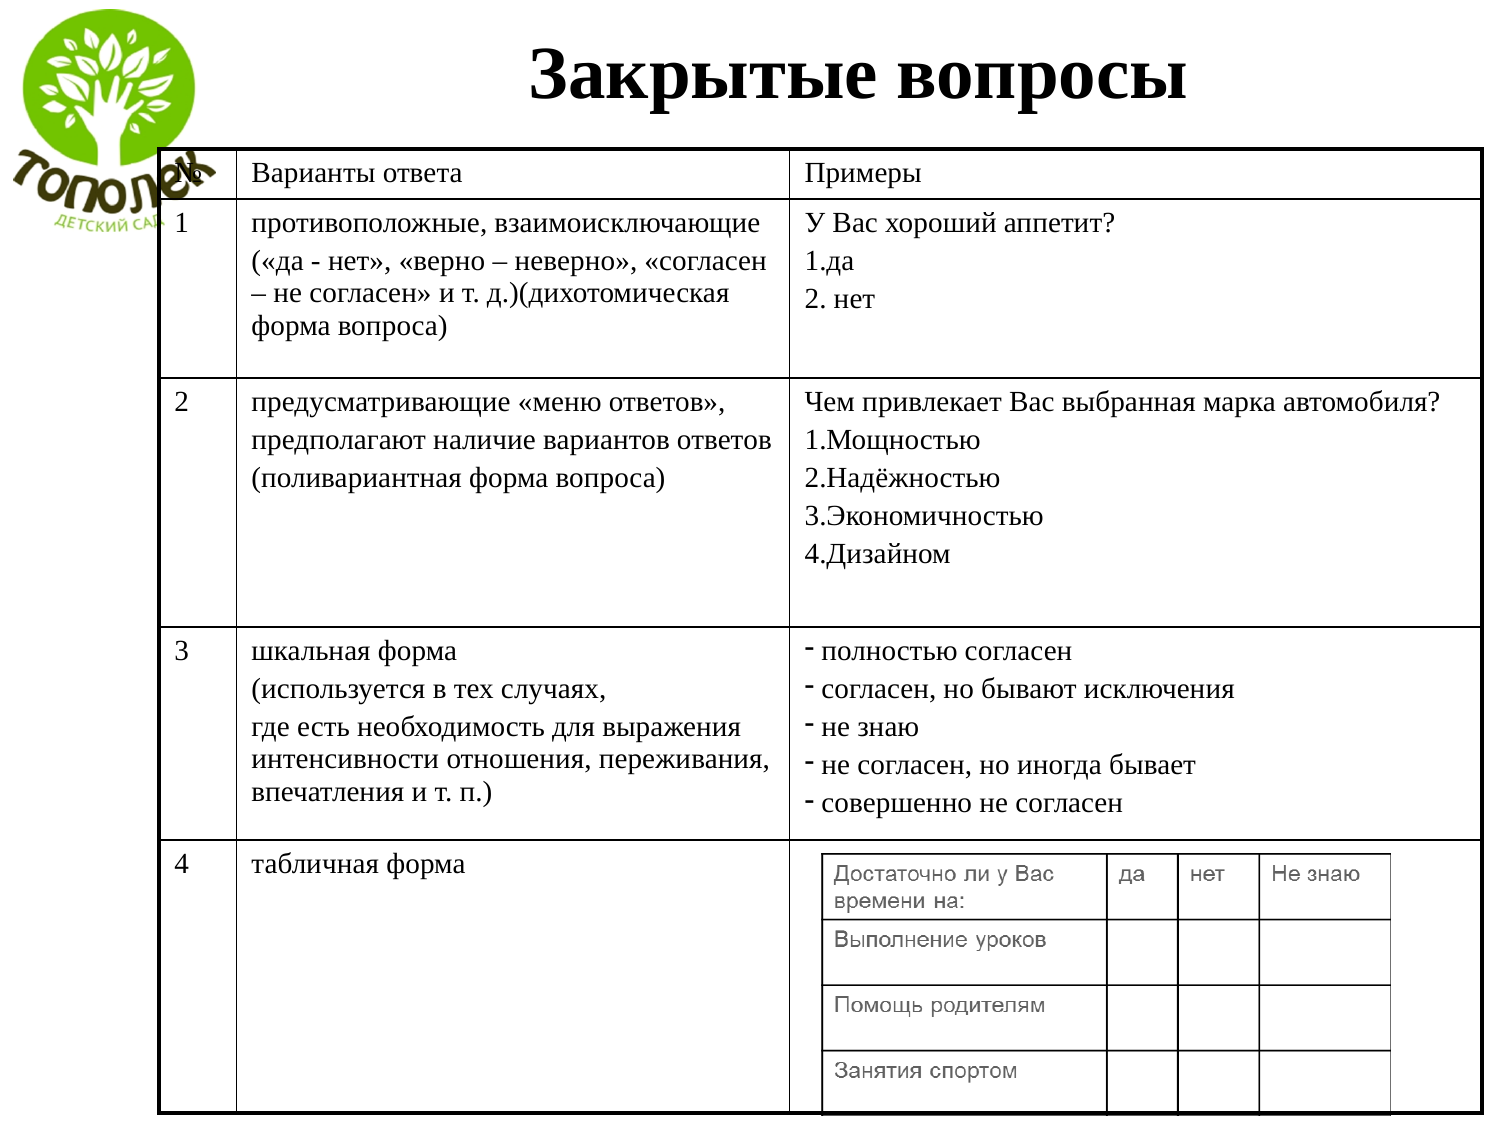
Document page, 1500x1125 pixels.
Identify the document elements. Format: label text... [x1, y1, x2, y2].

table_cell противоположные, взаимоисключающие («да - нет», «верно – неверно», «согласен – не согласен» и т. д.)(дихотомическая форма вопроса) [237, 200, 789, 377]
table_cell полностью согласен согласен, но бывают исключения не знаю не согласен, но иногда бывает совершенно не согласен [790, 628, 1480, 839]
table_cell 1 [161, 200, 236, 377]
table_cell Чем привлекает Вас выбранная марка автомобиля? 1.Мощностью 2.Надёжностью 3.Экономичностью 4.Дизайном [790, 379, 1480, 626]
table_cell предусматривающие «меню ответов», предполагают наличие вариантов ответов (поливариантная форма вопроса) [237, 379, 789, 626]
table_header № [221, 151, 236, 198]
table_cell [790, 841, 1480, 1111]
picture [820, 853, 1391, 1116]
table_cell 4 [161, 841, 236, 1111]
table_header Примеры [790, 151, 1480, 198]
table_cell 2 [161, 379, 236, 626]
table_header Варианты ответа [237, 151, 789, 198]
table_cell табличная форма [237, 841, 789, 1111]
table_cell 3 [161, 628, 236, 839]
table_cell шкальная форма (используется в тех случаях, где есть необходимость для выражения интенсивности отношения, переживания, впечатления и т. п.) [237, 628, 789, 839]
picture [13, 9, 217, 232]
text_box Закрытые вопросы [220, 15, 1500, 211]
table_cell У Вас хороший аппетит? 1.да 2. нет [790, 200, 1480, 377]
